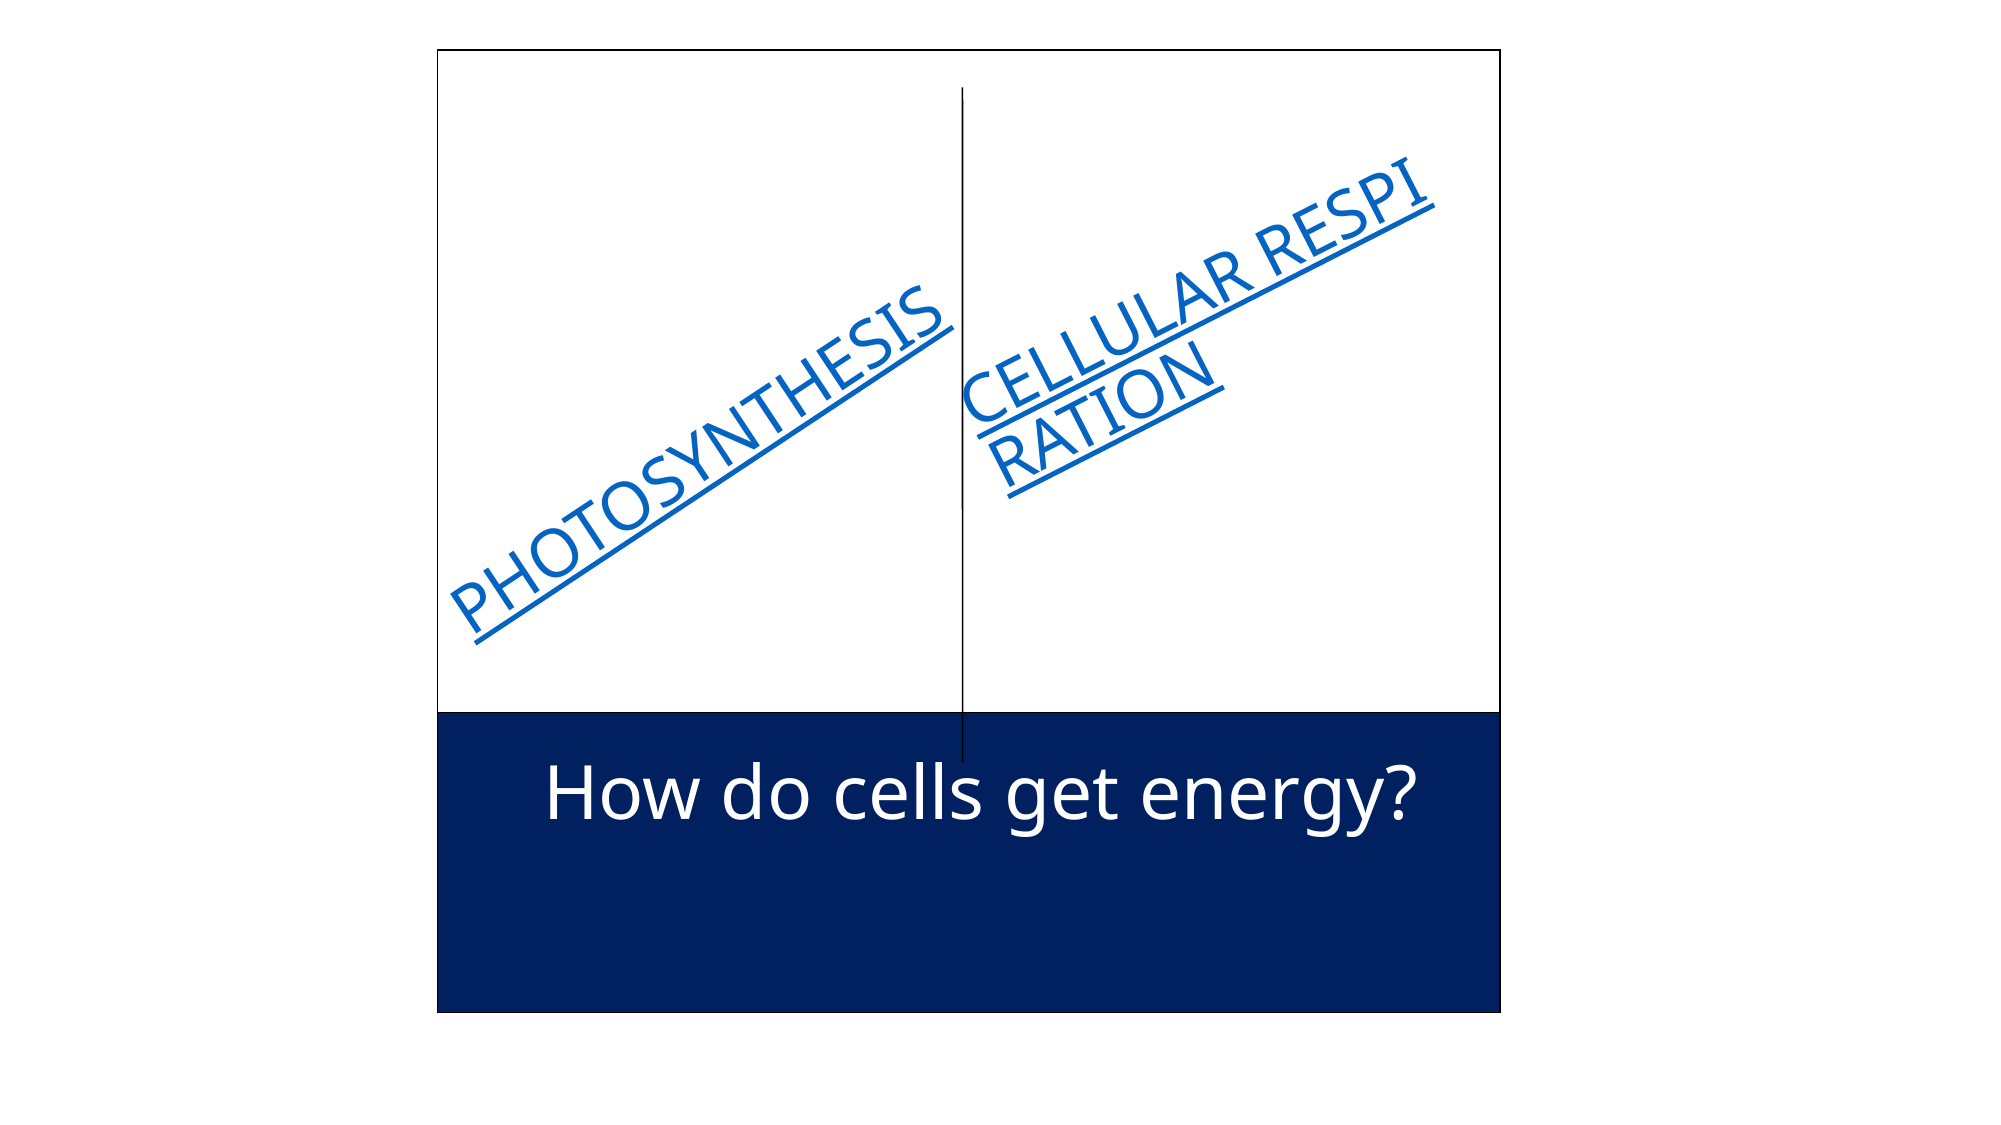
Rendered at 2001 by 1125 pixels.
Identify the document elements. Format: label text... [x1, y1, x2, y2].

text_box [437, 713, 1500, 1013]
text_box [437, 49, 1500, 713]
text_box CELLULAR RESPIRATION [928, 122, 1463, 466]
text_box PHOTOSYNTHESIS [417, 207, 1045, 672]
text_box How do cells get energy? [487, 737, 1475, 843]
